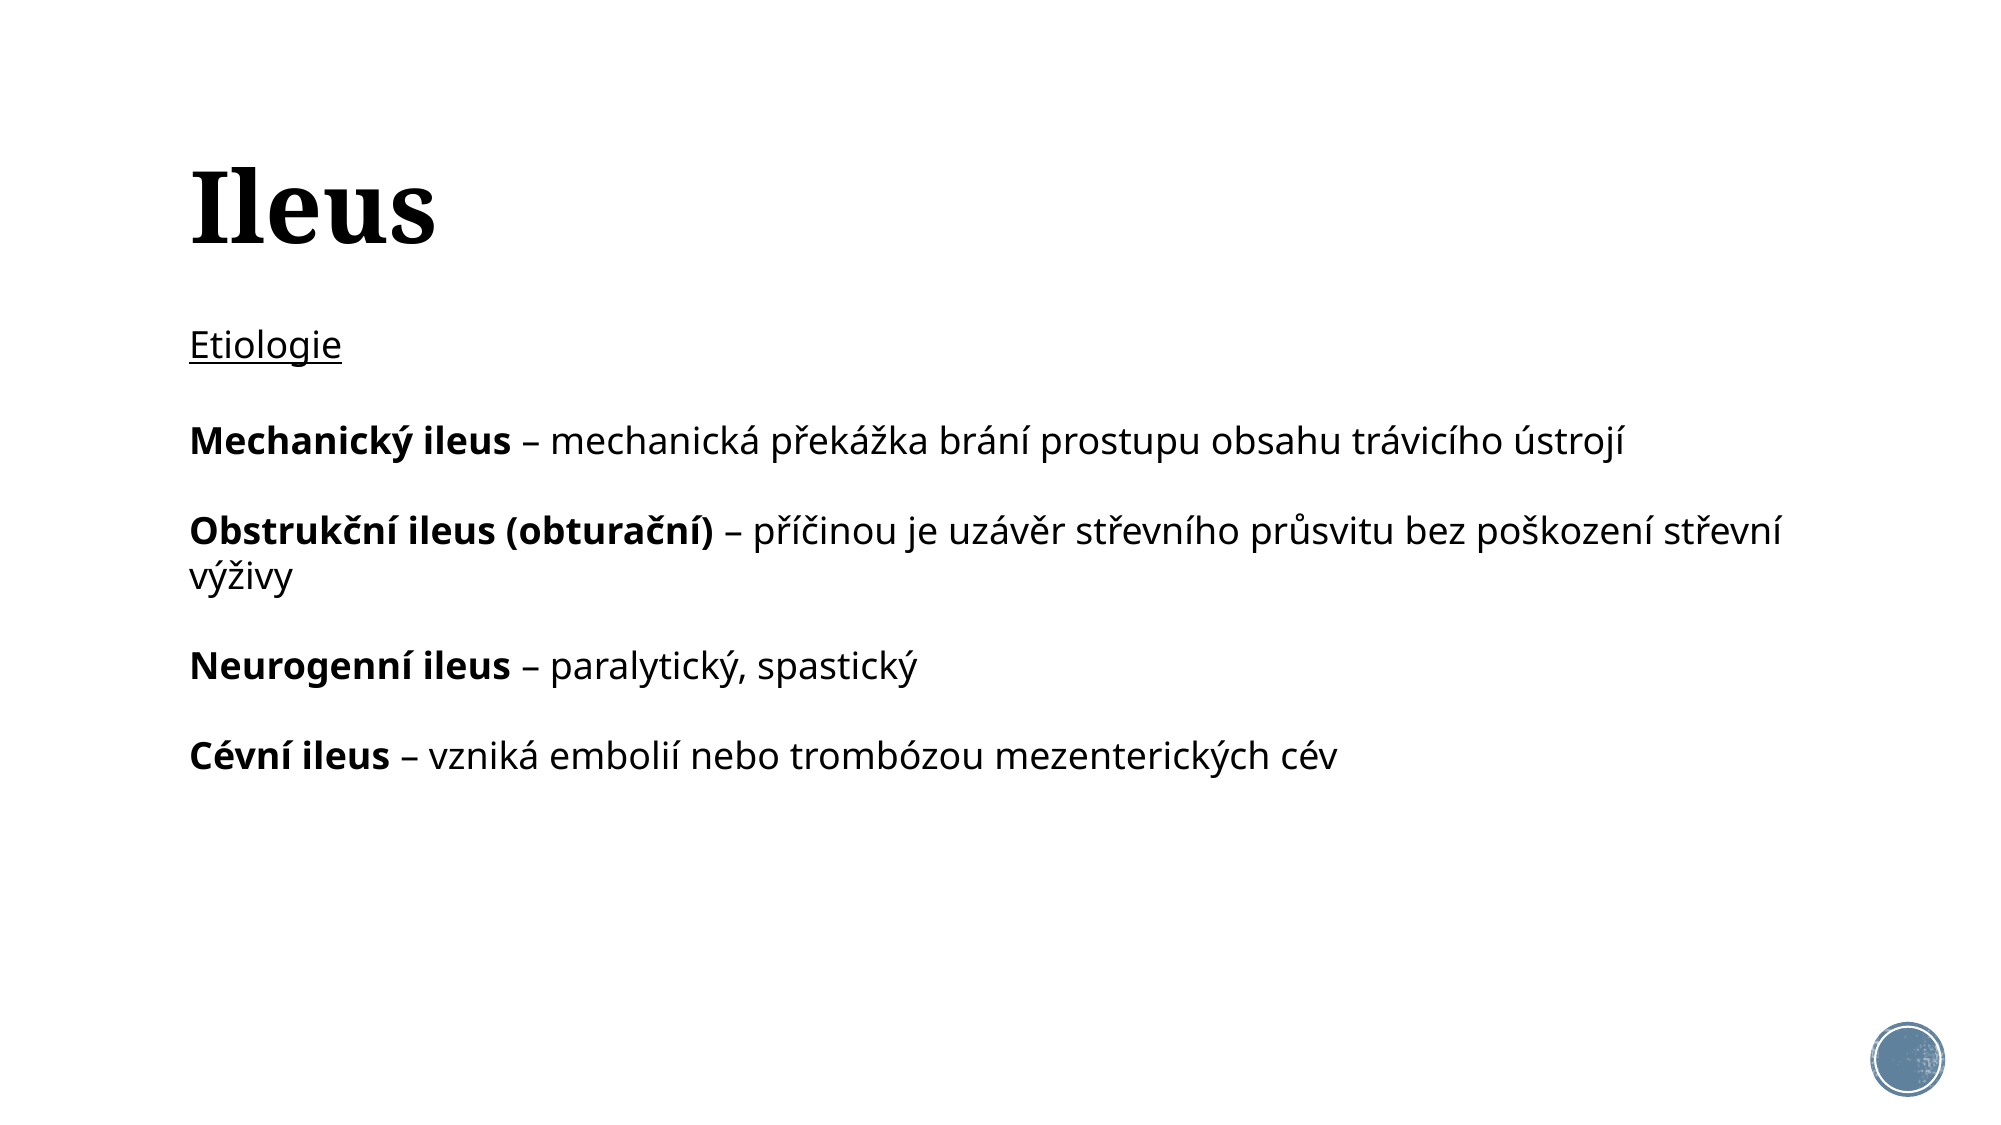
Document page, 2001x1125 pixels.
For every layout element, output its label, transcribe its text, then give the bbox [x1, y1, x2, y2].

text_box Mechanický ileus – mechanická překážka brání prostupu obsahu trávicího ústrojí Obstrukční ileus (obturační) – příčinou je uzávěr střevního průsvitu bez poškození střevní výživy Neurogenní ileus – paralytický, spastický Cévní ileus – vzniká embolií nebo trombózou mezenterických cév [174, 409, 1845, 785]
text_box Etiologie [174, 313, 498, 374]
title Ileus [175, 79, 1826, 344]
